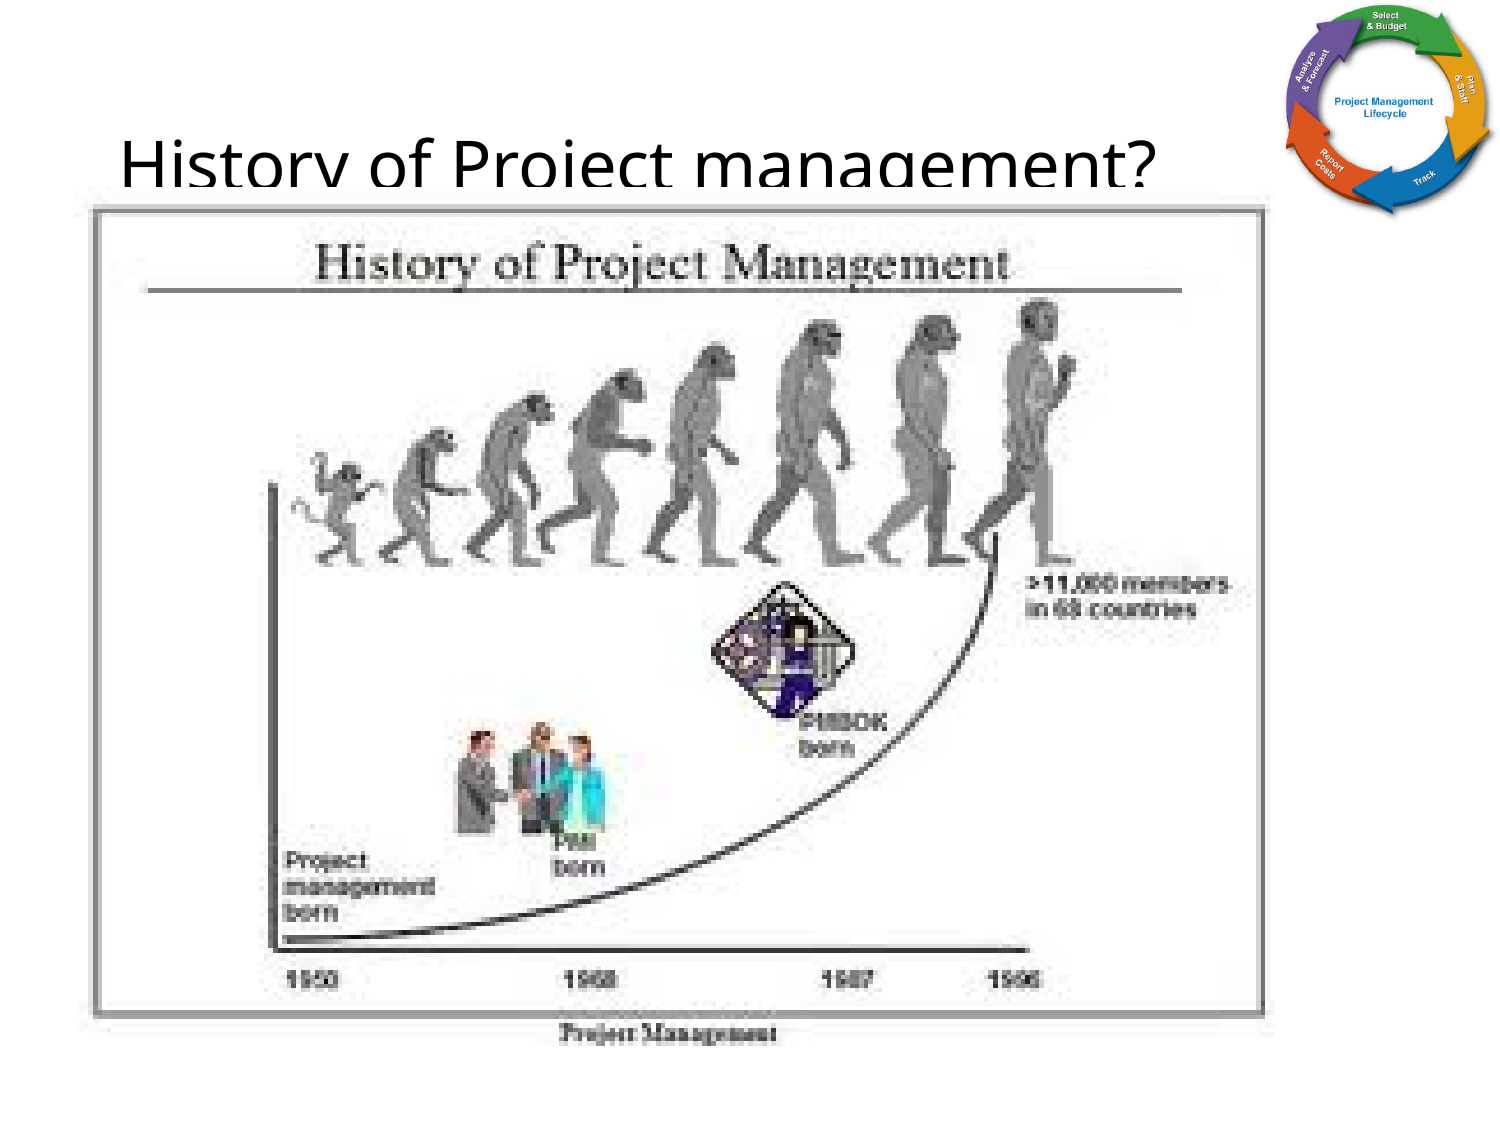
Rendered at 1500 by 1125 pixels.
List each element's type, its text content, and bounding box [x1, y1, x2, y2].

picture [1280, 0, 1500, 225]
title History of Project management? [103, 59, 1397, 278]
picture [74, 187, 1275, 1046]
